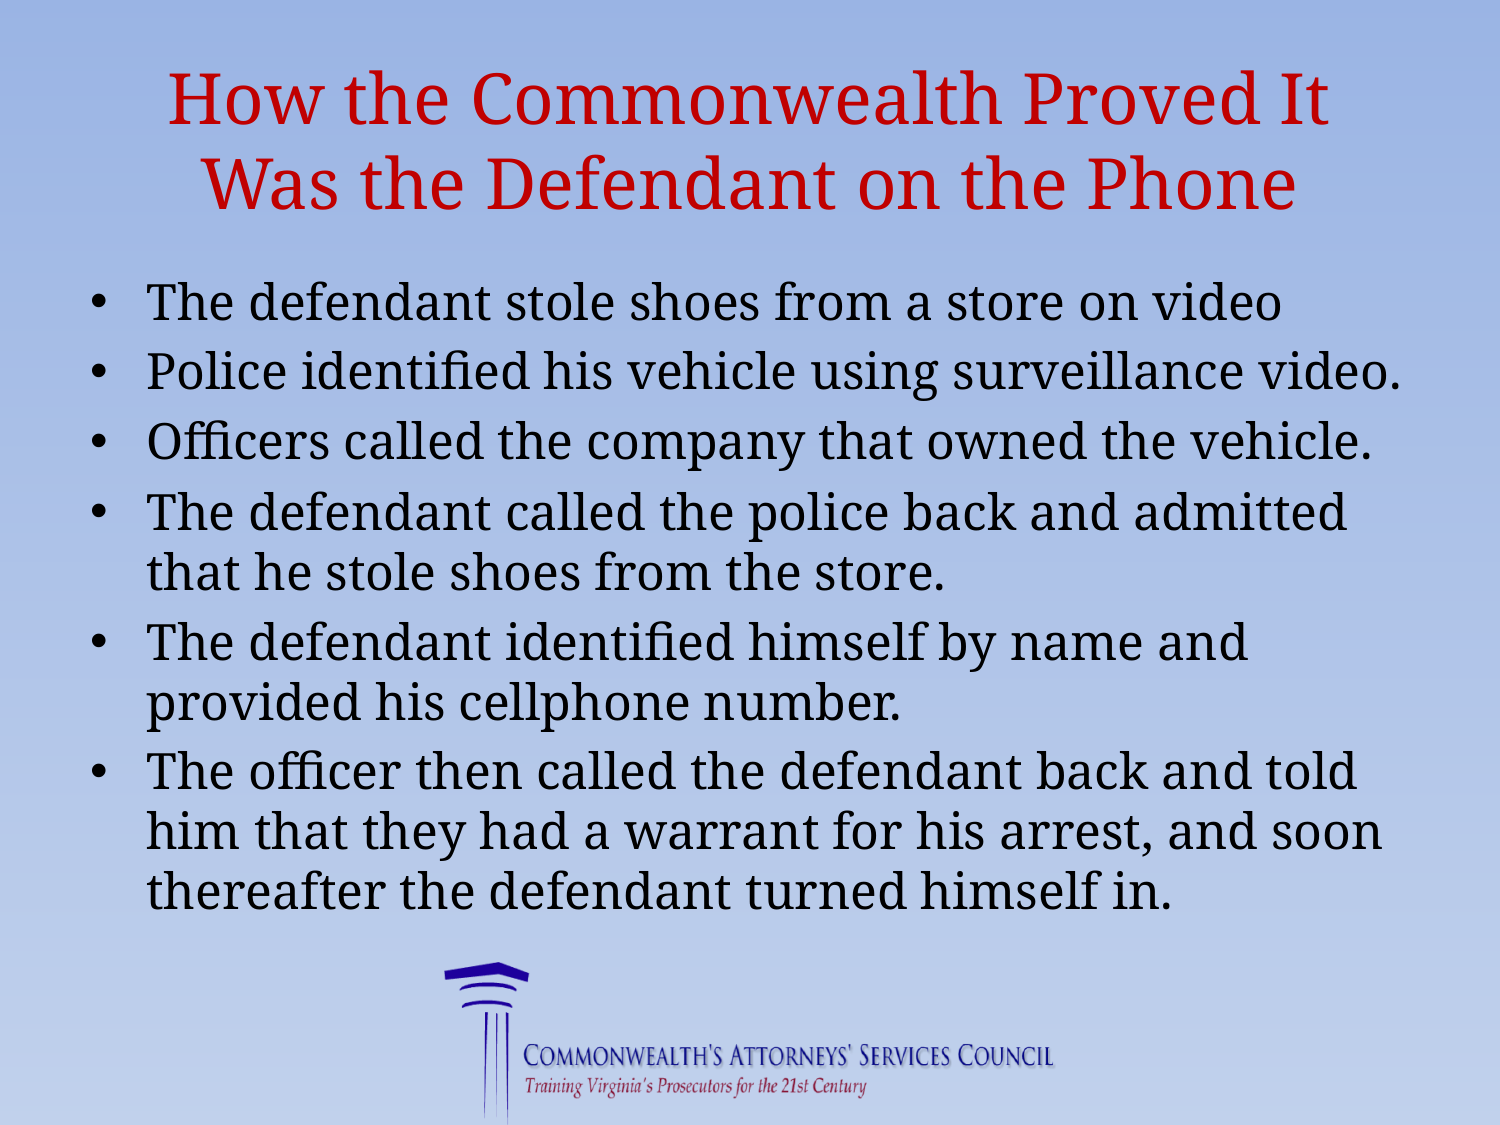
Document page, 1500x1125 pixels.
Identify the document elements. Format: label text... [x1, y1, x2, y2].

list The defendant stole shoes from a store on video Police identified his vehicle using surveillance video. Officers called the company that owned the vehicle. The defendant called the police back and admitted that he stole shoes from the store. The defendant identified himself by name and provided his cellphone number. The officer then called the defendant back and told him that they had a warrant for his arrest, and soon thereafter the defendant turned himself in. [75, 262, 1425, 950]
title How the Commonwealth Proved It Was the Defendant on the Phone [75, 45, 1425, 233]
picture [444, 962, 1056, 1125]
